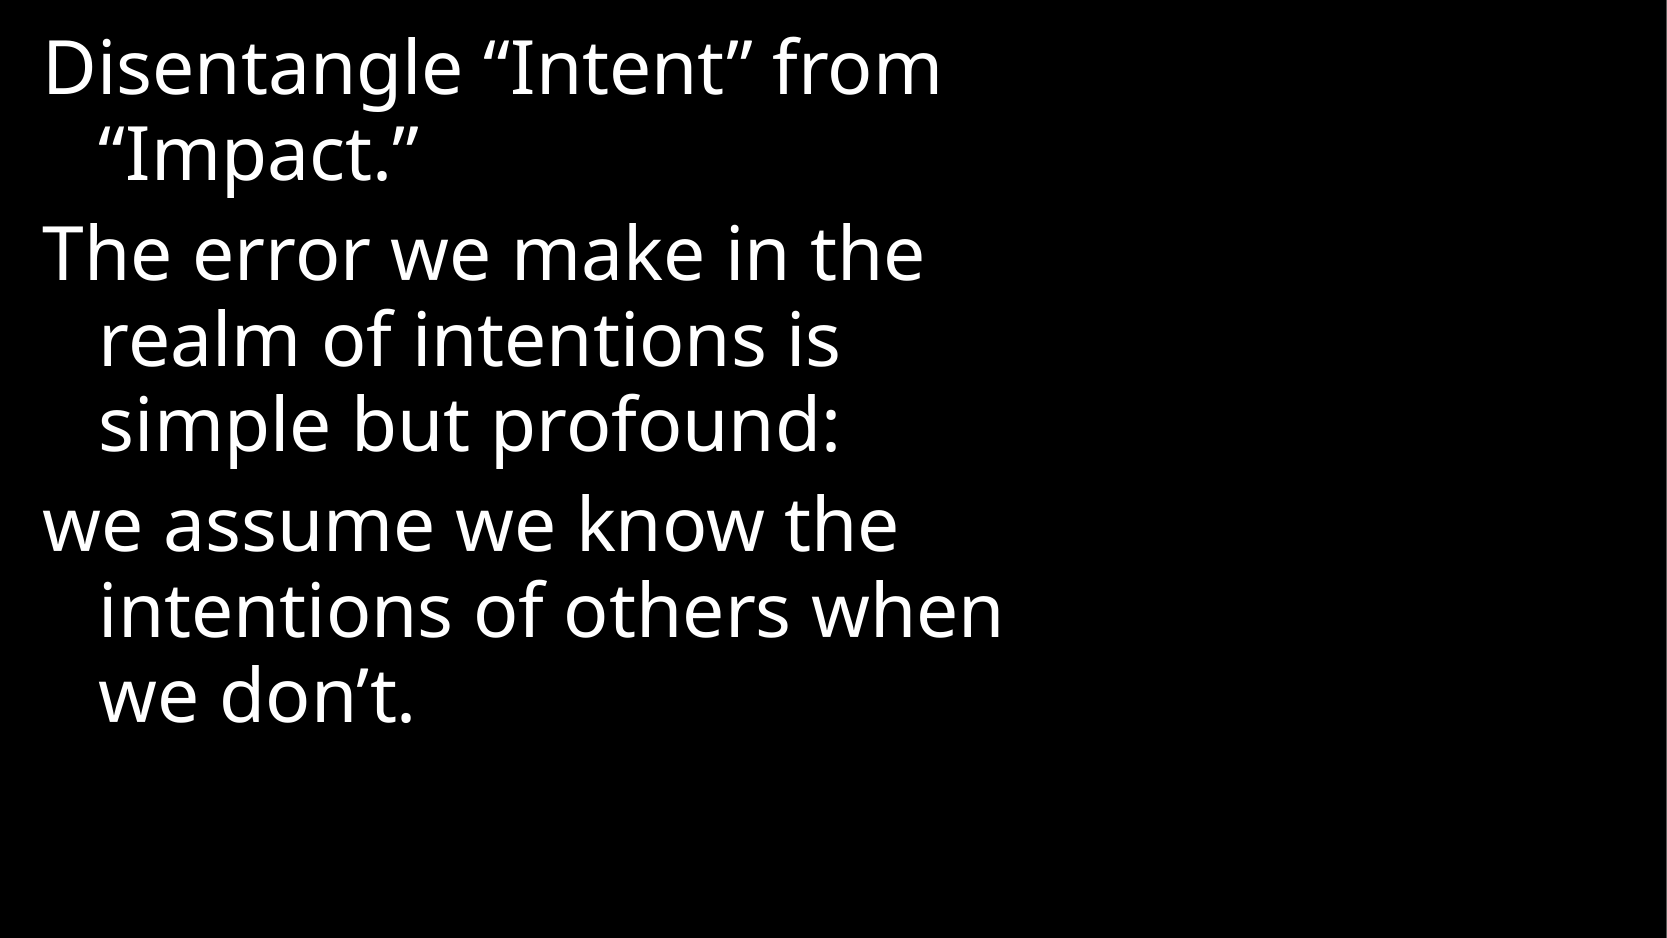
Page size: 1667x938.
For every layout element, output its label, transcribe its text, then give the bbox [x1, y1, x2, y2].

list Disentangle “Intent” from “Impact.” The error we make in the realm of intentions is simple but profound: we assume we know the intentions of others when we don’t. [27, 18, 1071, 919]
